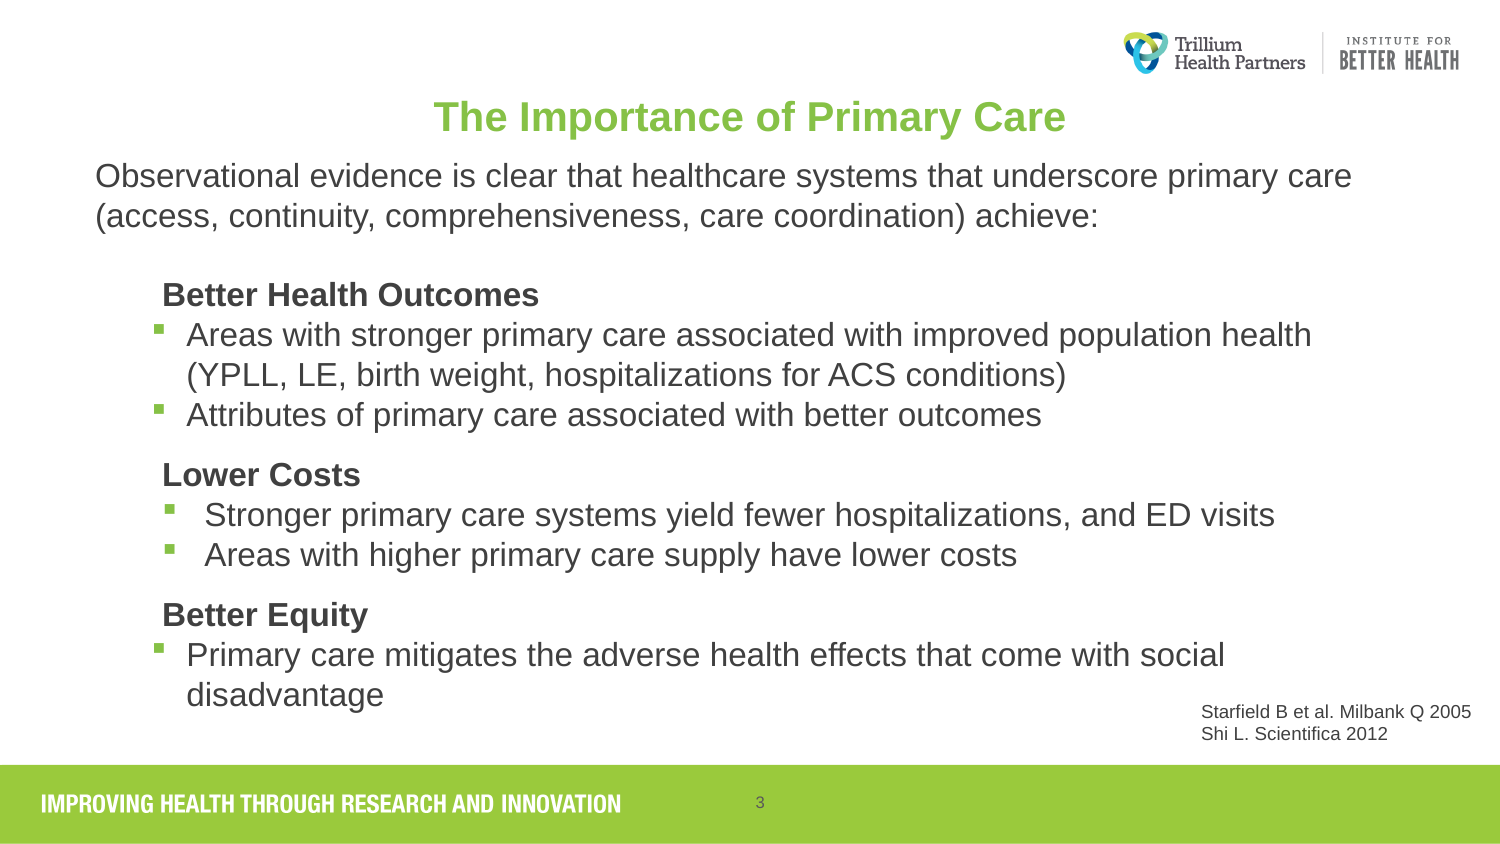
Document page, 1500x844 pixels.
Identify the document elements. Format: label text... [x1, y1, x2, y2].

list The Importance of Primary Care [0, 82, 1500, 149]
slide_number 3 [699, 779, 780, 825]
text_box Observational evidence is clear that healthcare systems that underscore primary care (access, continuity, comprehensiveness, care coordination) achieve: Better Health Outcomes Areas with stronger primary care associated with improved population health (YPLL, LE, birth weight, hospitalizations for ACS conditions) Attributes of primary care associated with better outcomes Lower Costs Stronger primary care systems yield fewer hospitalizations, and ED visits Areas with higher primary care supply have lower costs Better Equity Primary care mitigates the adverse health effects that come with social disadvantage [80, 146, 1413, 761]
picture [0, 0, 1500, 82]
picture [0, 149, 1500, 844]
text_box Starfield B et al. Milbank Q 2005 Shi L. Scientifica 2012 [1186, 691, 1487, 752]
